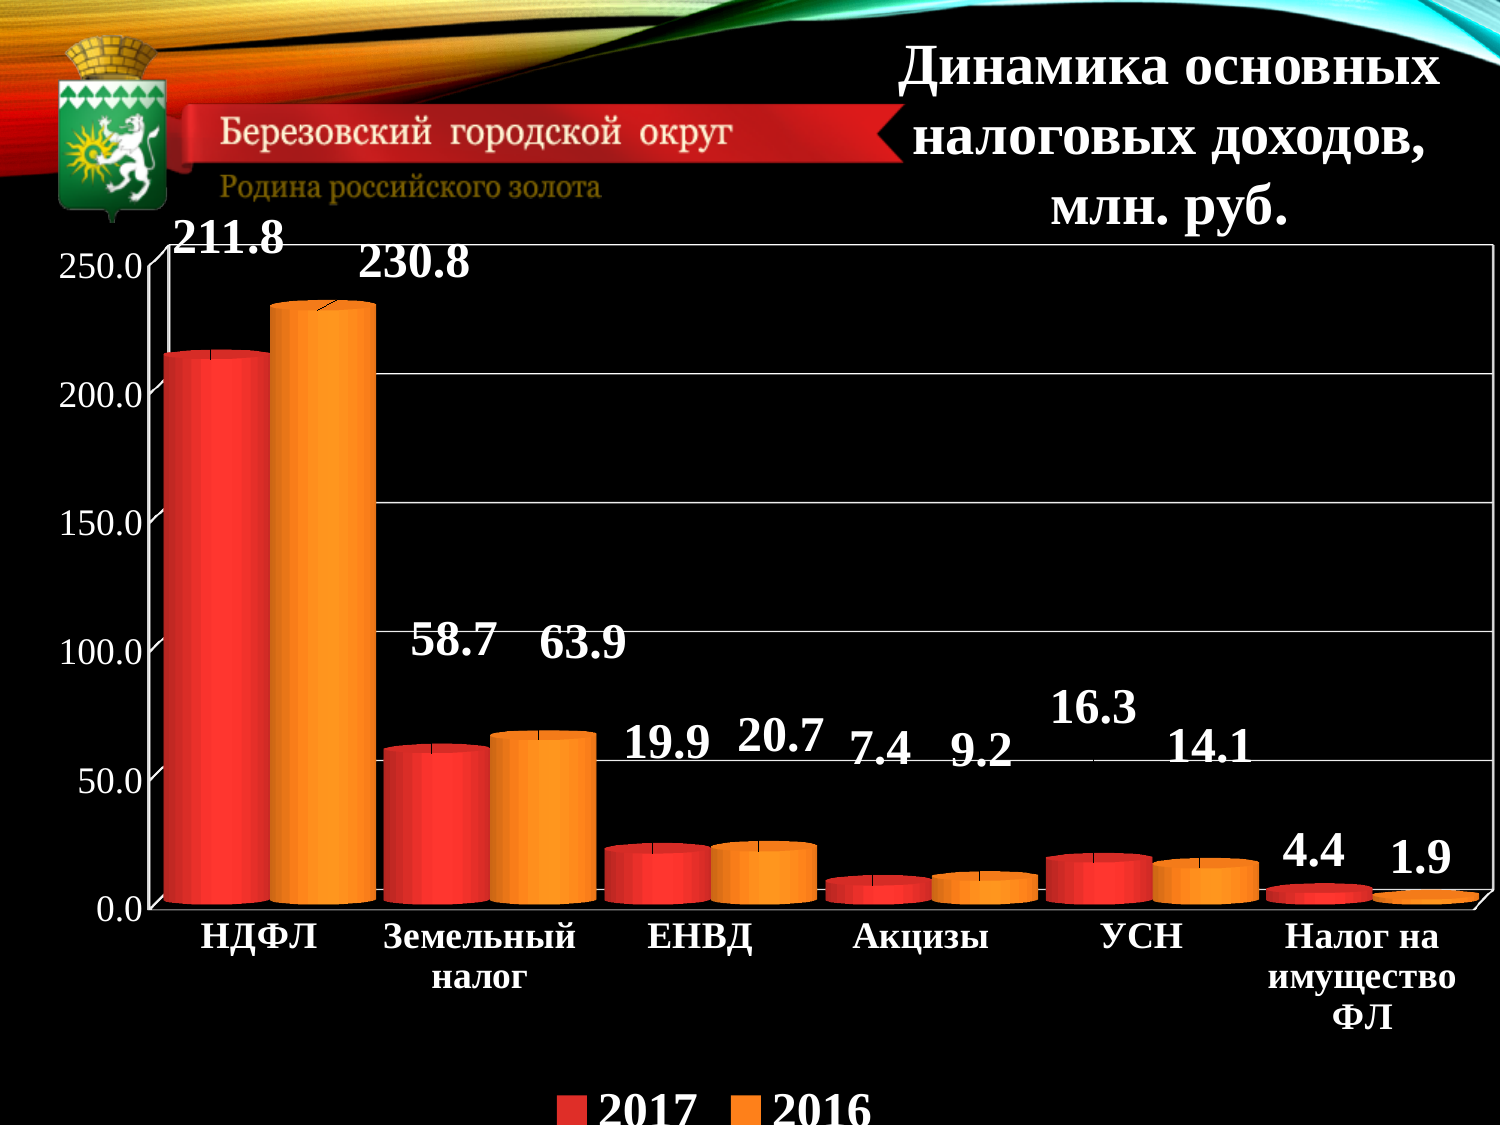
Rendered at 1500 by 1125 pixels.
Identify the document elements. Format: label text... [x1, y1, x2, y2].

text_box Динамика основных налоговых доходов, млн. руб. [868, 19, 1471, 207]
picture [0, 0, 1500, 223]
chart [0, 207, 1500, 1125]
